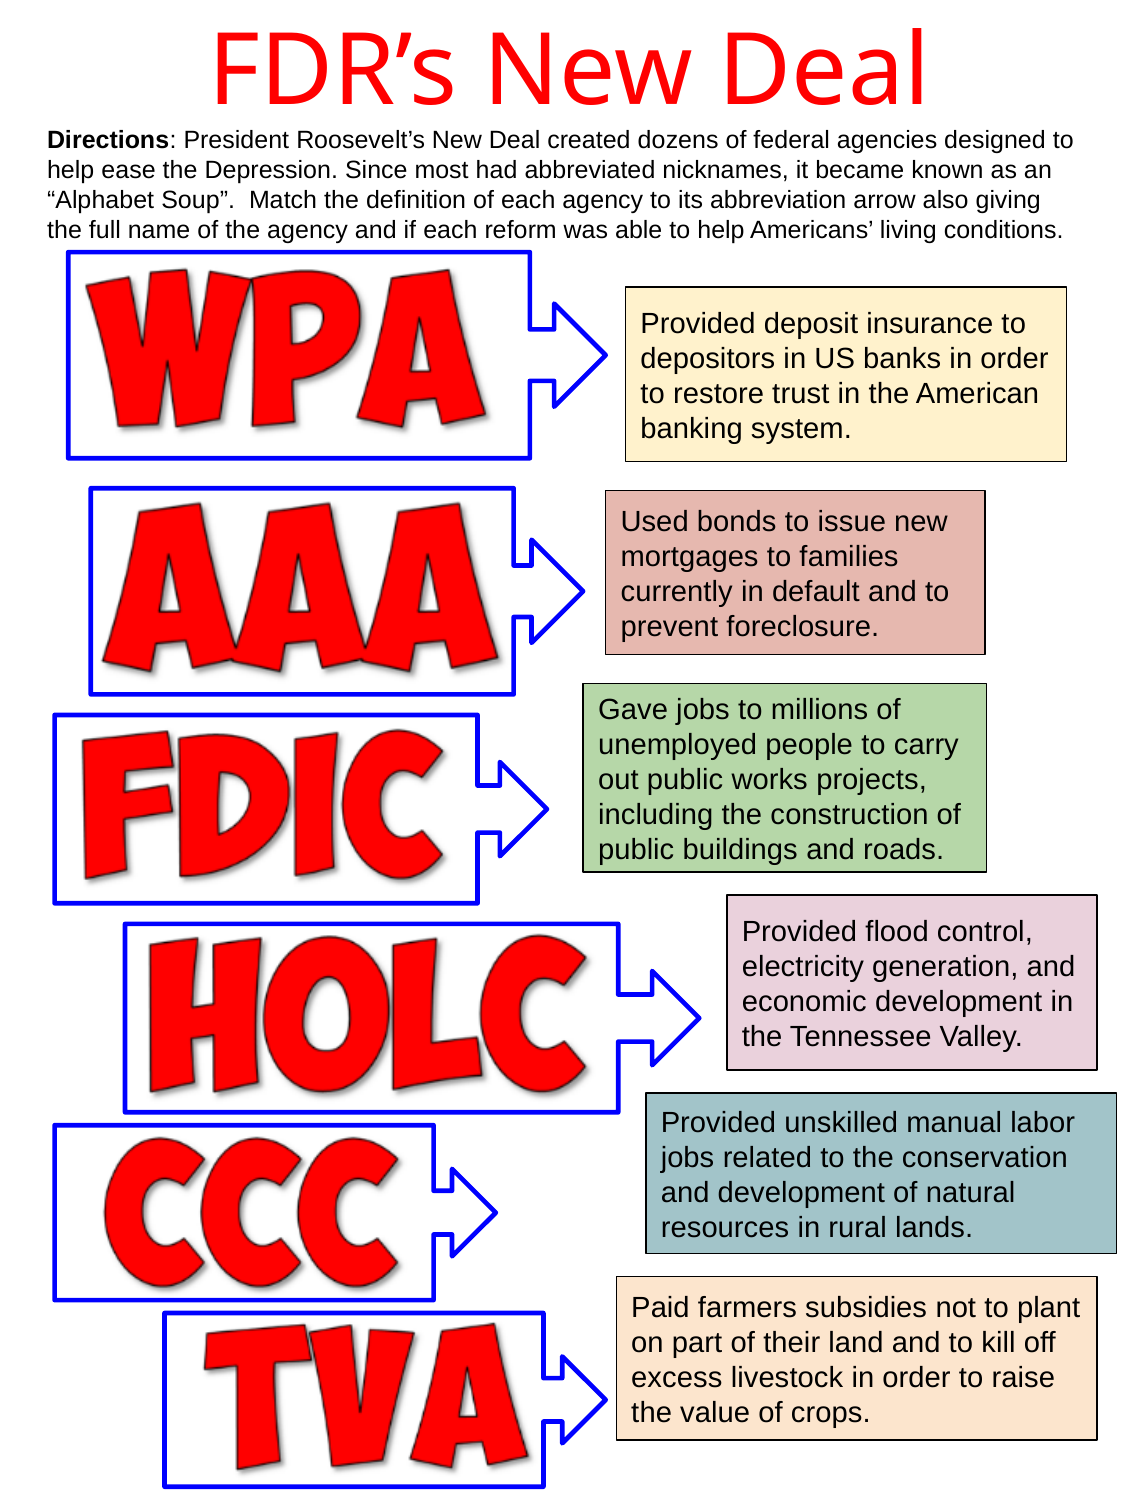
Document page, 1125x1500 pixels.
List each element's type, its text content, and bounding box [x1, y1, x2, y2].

text_box [593, 1387, 606, 1413]
text_box [494, 761, 547, 857]
picture [45, 264, 527, 441]
text_box Provided unskilled manual labor jobs related to the conservation and development of natural resources in rural lands. [645, 1092, 1117, 1254]
picture [31, 726, 490, 891]
text_box [54, 899, 478, 904]
text_box [90, 488, 514, 497]
picture [145, 1320, 588, 1482]
text_box Paid farmers subsidies not to plant on part of their land and to kill off excess livestock in order to raise the value of crops. [616, 1276, 1097, 1441]
text_box [125, 923, 700, 1113]
text_box FDR’s New Deal [42, 0, 1097, 83]
text_box Provided deposit insurance to depositors in US banks in order to restore trust in the American banking system. [625, 286, 1067, 462]
picture [124, 931, 606, 1106]
text_box Provided flood control, electricity generation, and economic development in the Tennessee Valley. [726, 894, 1097, 1070]
text_box Gave jobs to millions of unemployed people to carry out public works projects, including the construction of public buildings and roads. [583, 683, 987, 872]
text_box [54, 1125, 496, 1301]
text_box Used bonds to issue new mortgages to families currently in default and to prevent foreclosure. [605, 490, 986, 655]
text_box Directions: President Roosevelt’s New Deal created dozens of federal agencies designed to help ease the Depression. Since most had abbreviated nicknames, it became known as an “Alphabet Soup”. Match the definition of each agency to its abbreviation arrow also giving the full name of the agency and if each reform was able to help Americans’ living conditions. [32, 124, 1097, 243]
text_box [68, 444, 530, 459]
text_box [68, 252, 530, 267]
picture [45, 498, 557, 686]
text_box [164, 1313, 544, 1318]
text_box [531, 303, 606, 407]
picture [96, 1134, 425, 1299]
text_box [562, 570, 584, 613]
text_box [54, 714, 478, 725]
